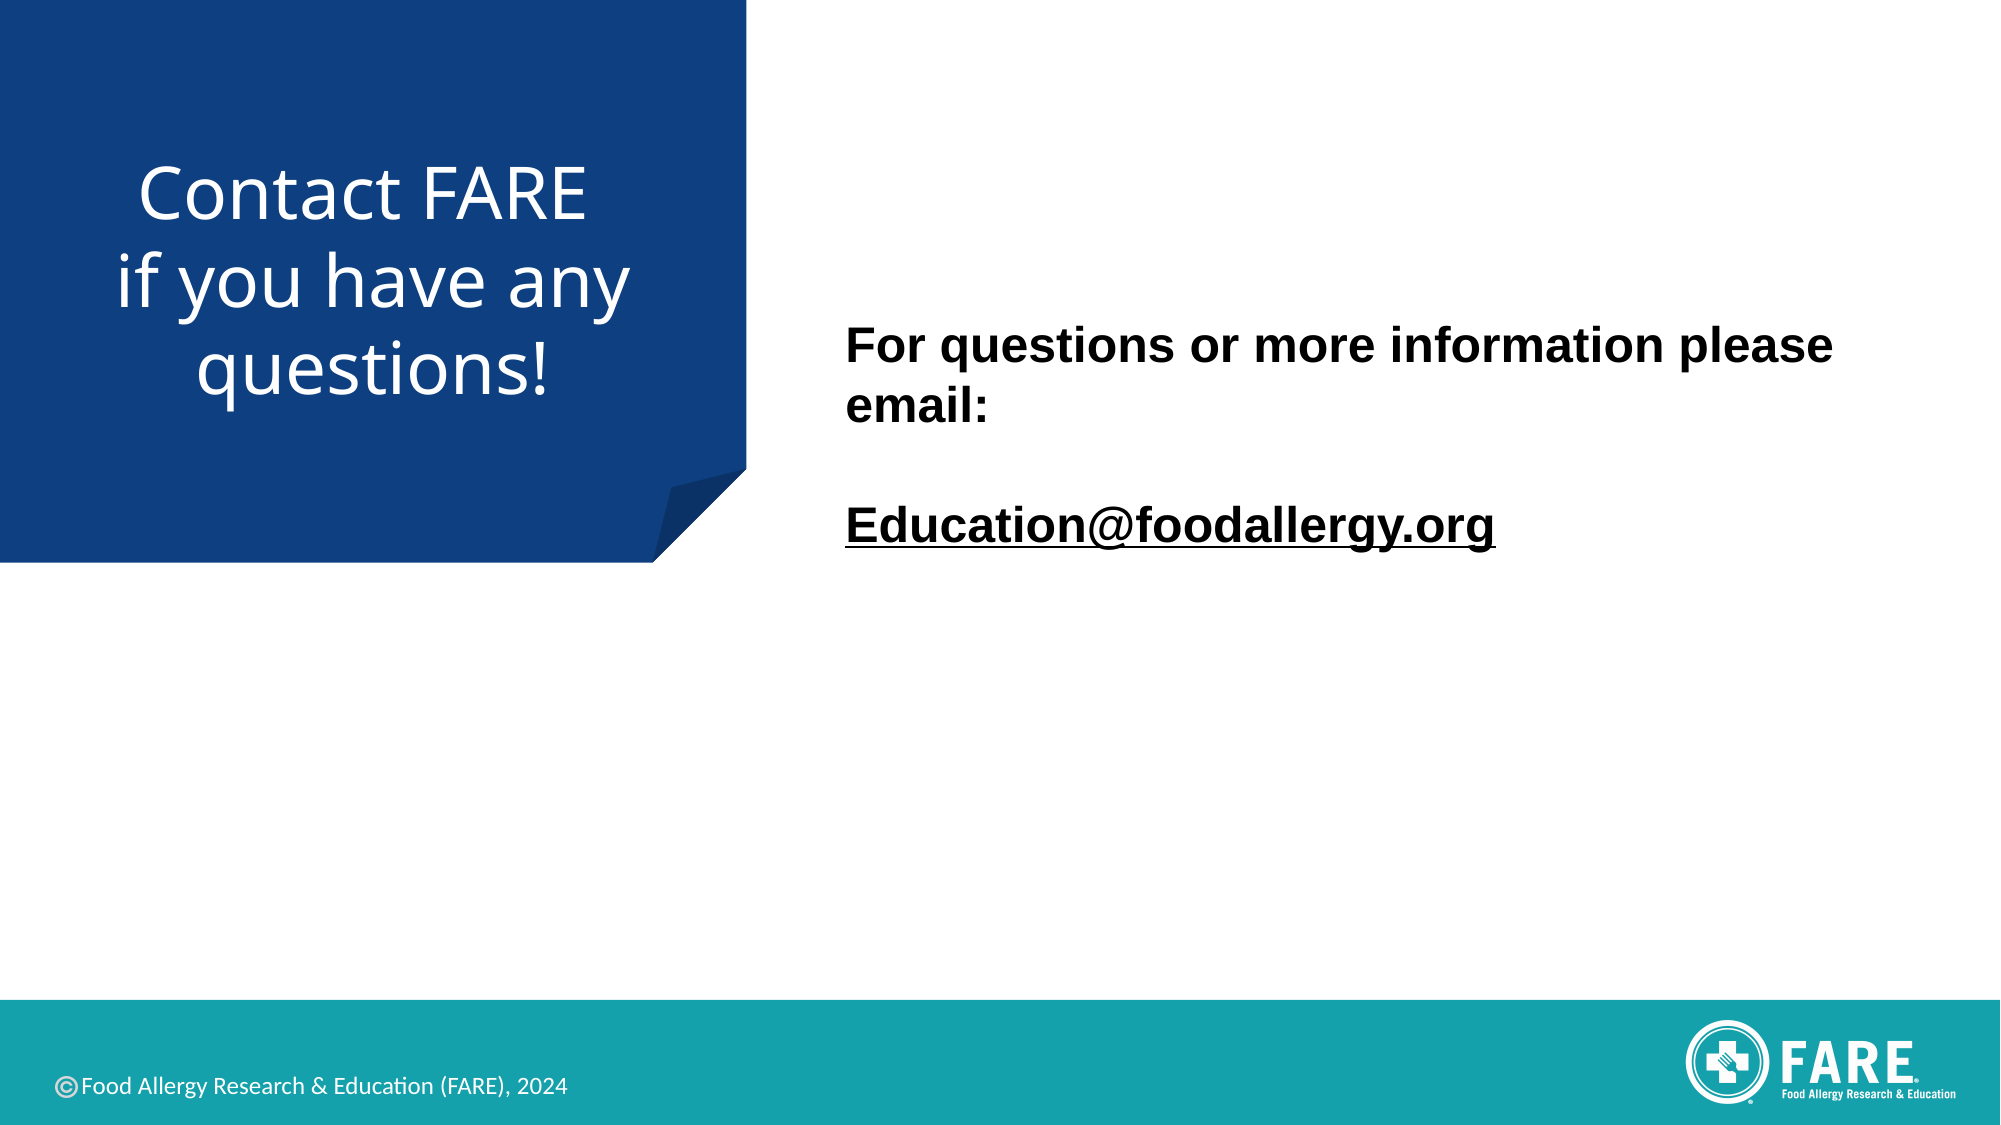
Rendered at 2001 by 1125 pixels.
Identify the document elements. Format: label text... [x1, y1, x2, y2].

text_box For questions or more information please email: Education@foodallergy.org [830, 305, 1925, 561]
picture [1665, 999, 1976, 1125]
text_box Contact FARE if you have any questions! [0, 0, 749, 565]
